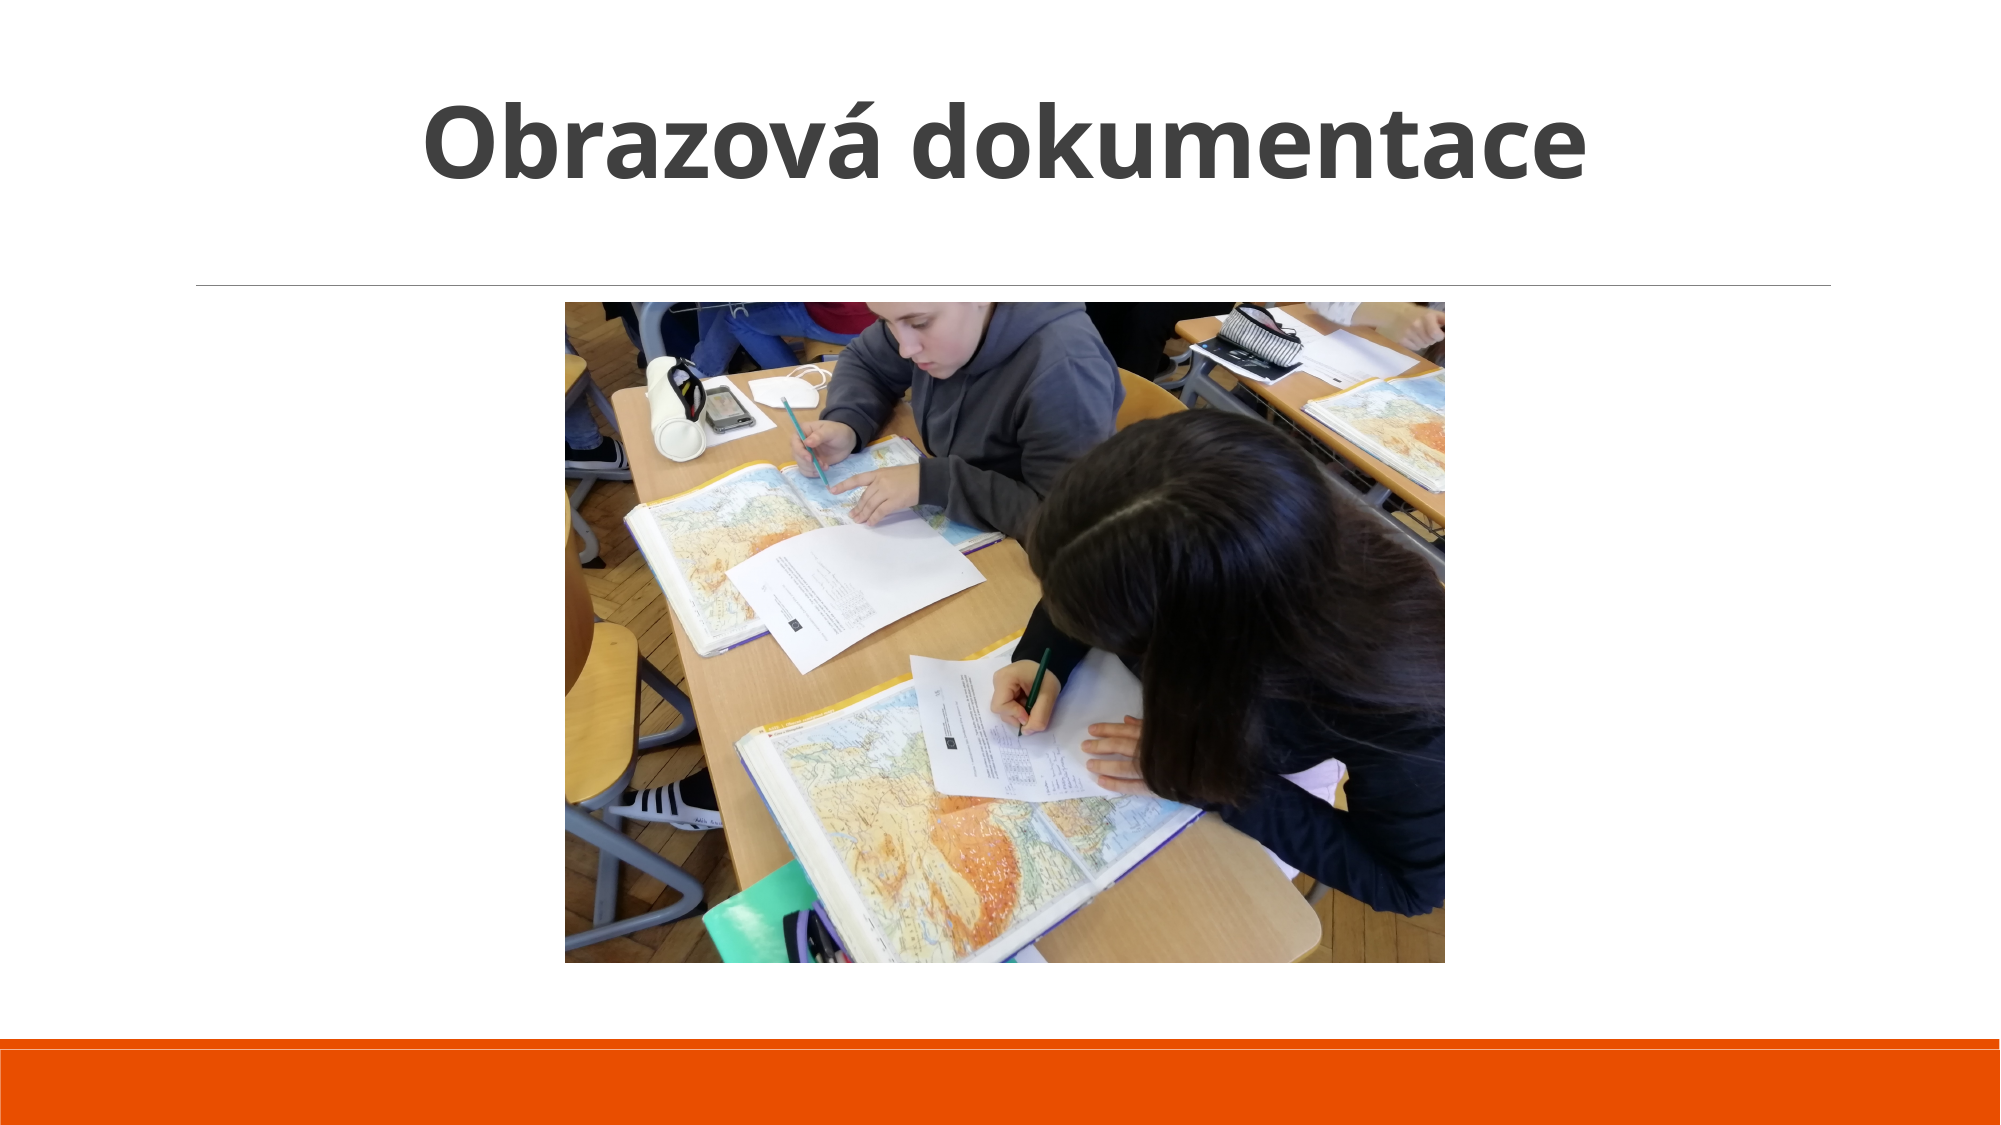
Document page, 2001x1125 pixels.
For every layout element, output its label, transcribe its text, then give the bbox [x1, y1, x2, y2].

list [564, 302, 1446, 964]
title Obrazová dokumentace [180, 47, 1830, 207]
